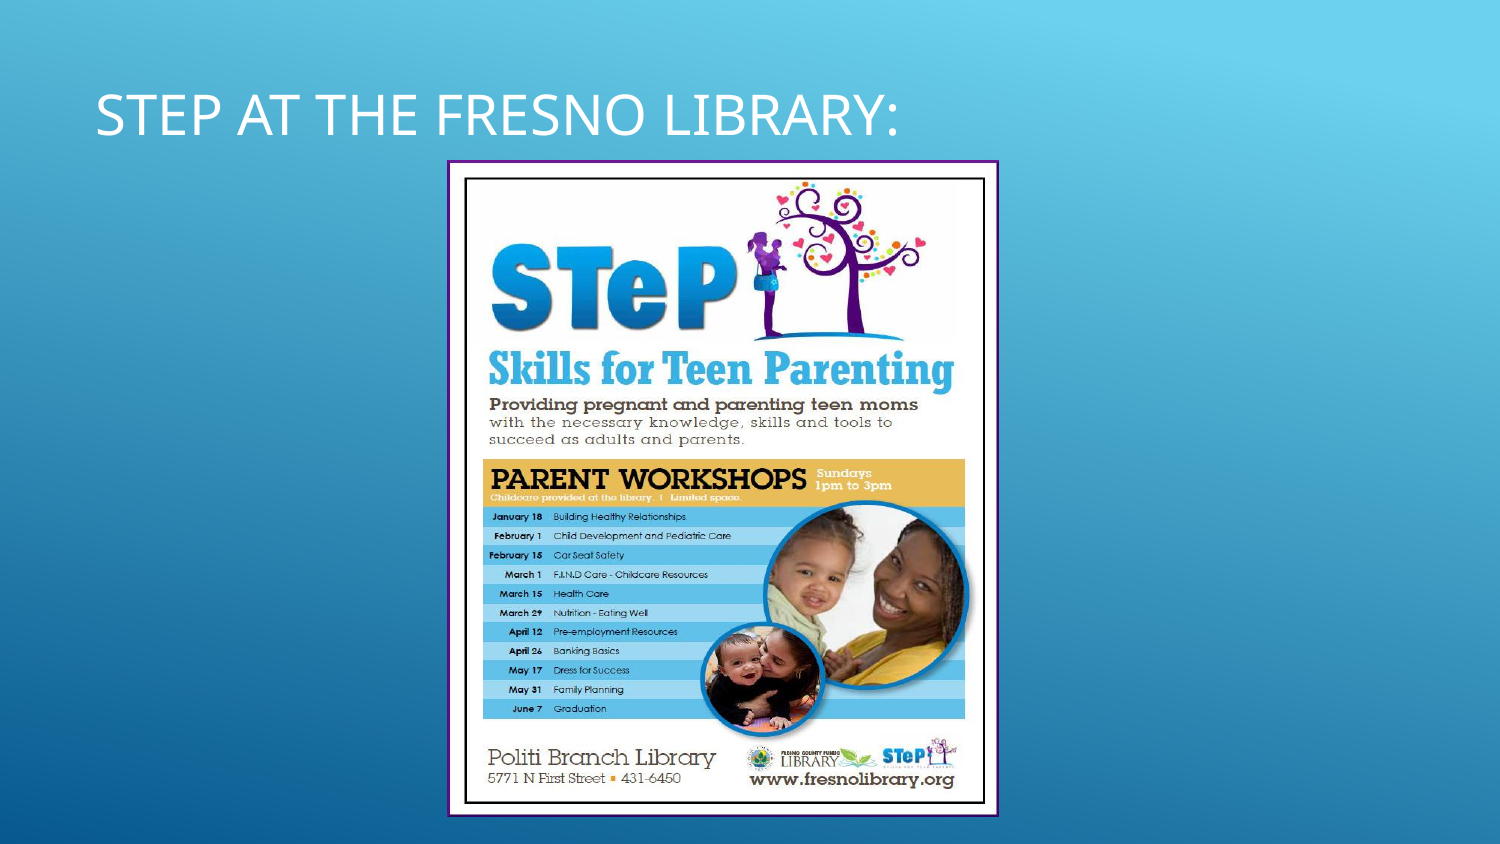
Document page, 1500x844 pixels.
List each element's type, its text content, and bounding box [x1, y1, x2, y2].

picture [447, 160, 1000, 818]
title Step at the Fresno library: [84, 20, 1135, 205]
